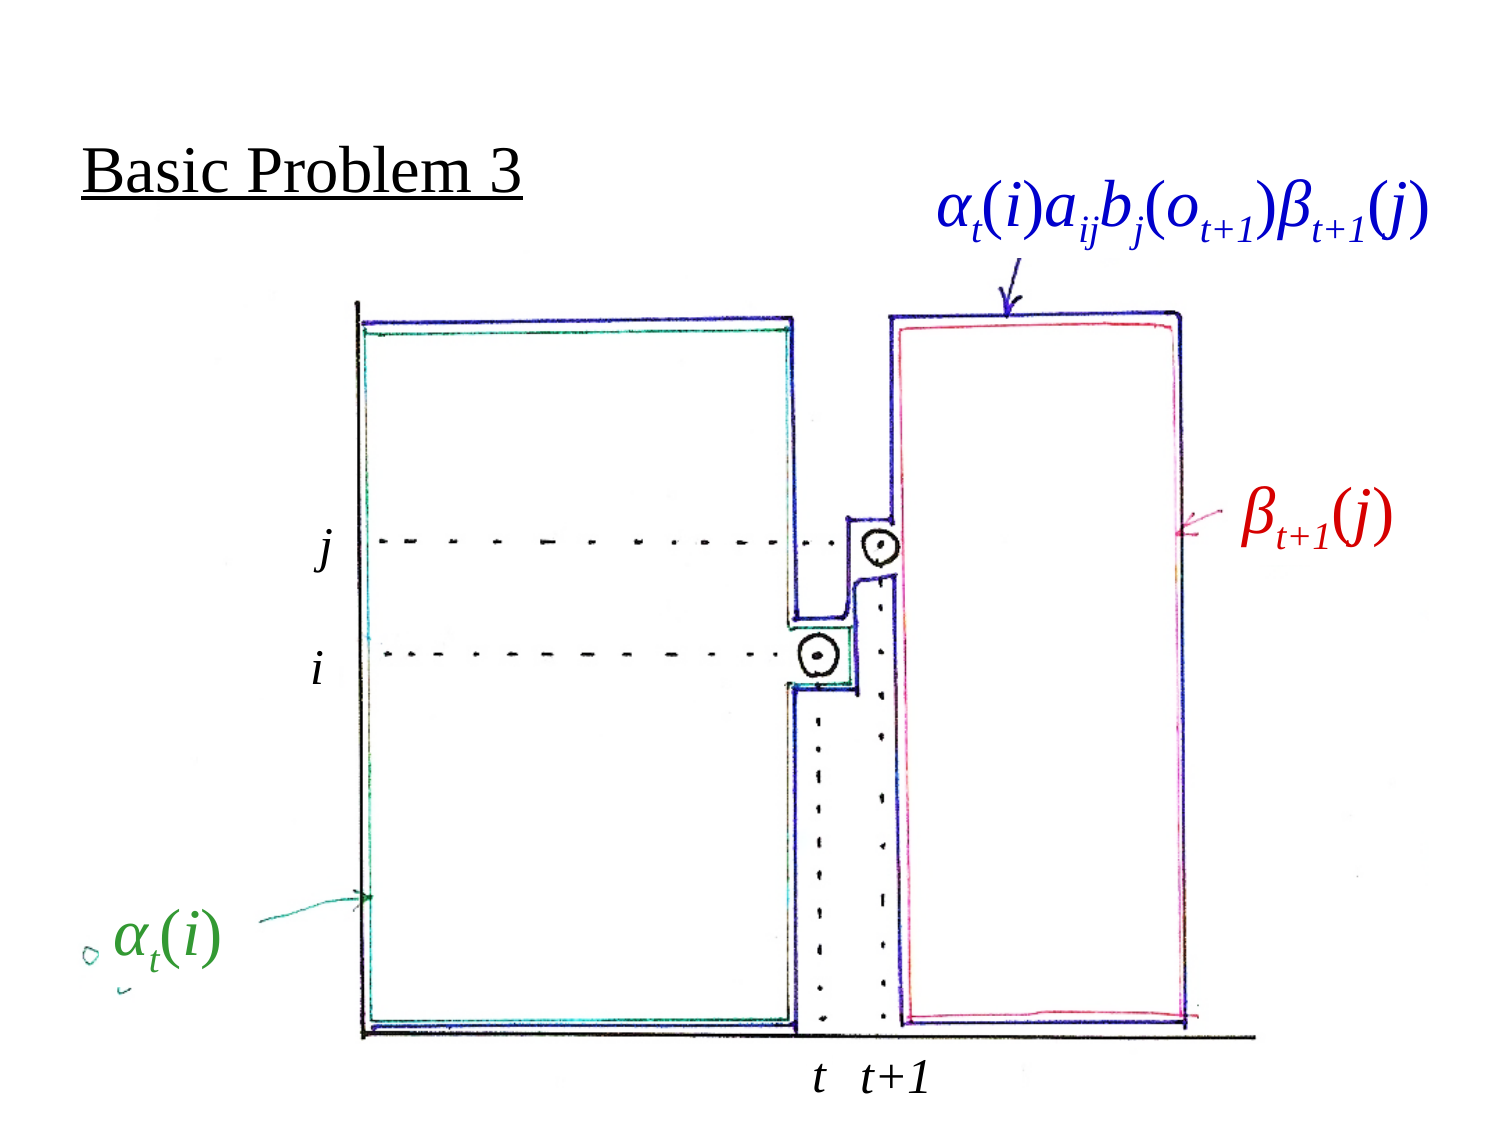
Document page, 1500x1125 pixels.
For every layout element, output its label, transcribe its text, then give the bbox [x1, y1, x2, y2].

text_box Basic Problem 3 [66, 118, 539, 213]
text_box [76, 151, 1459, 1105]
